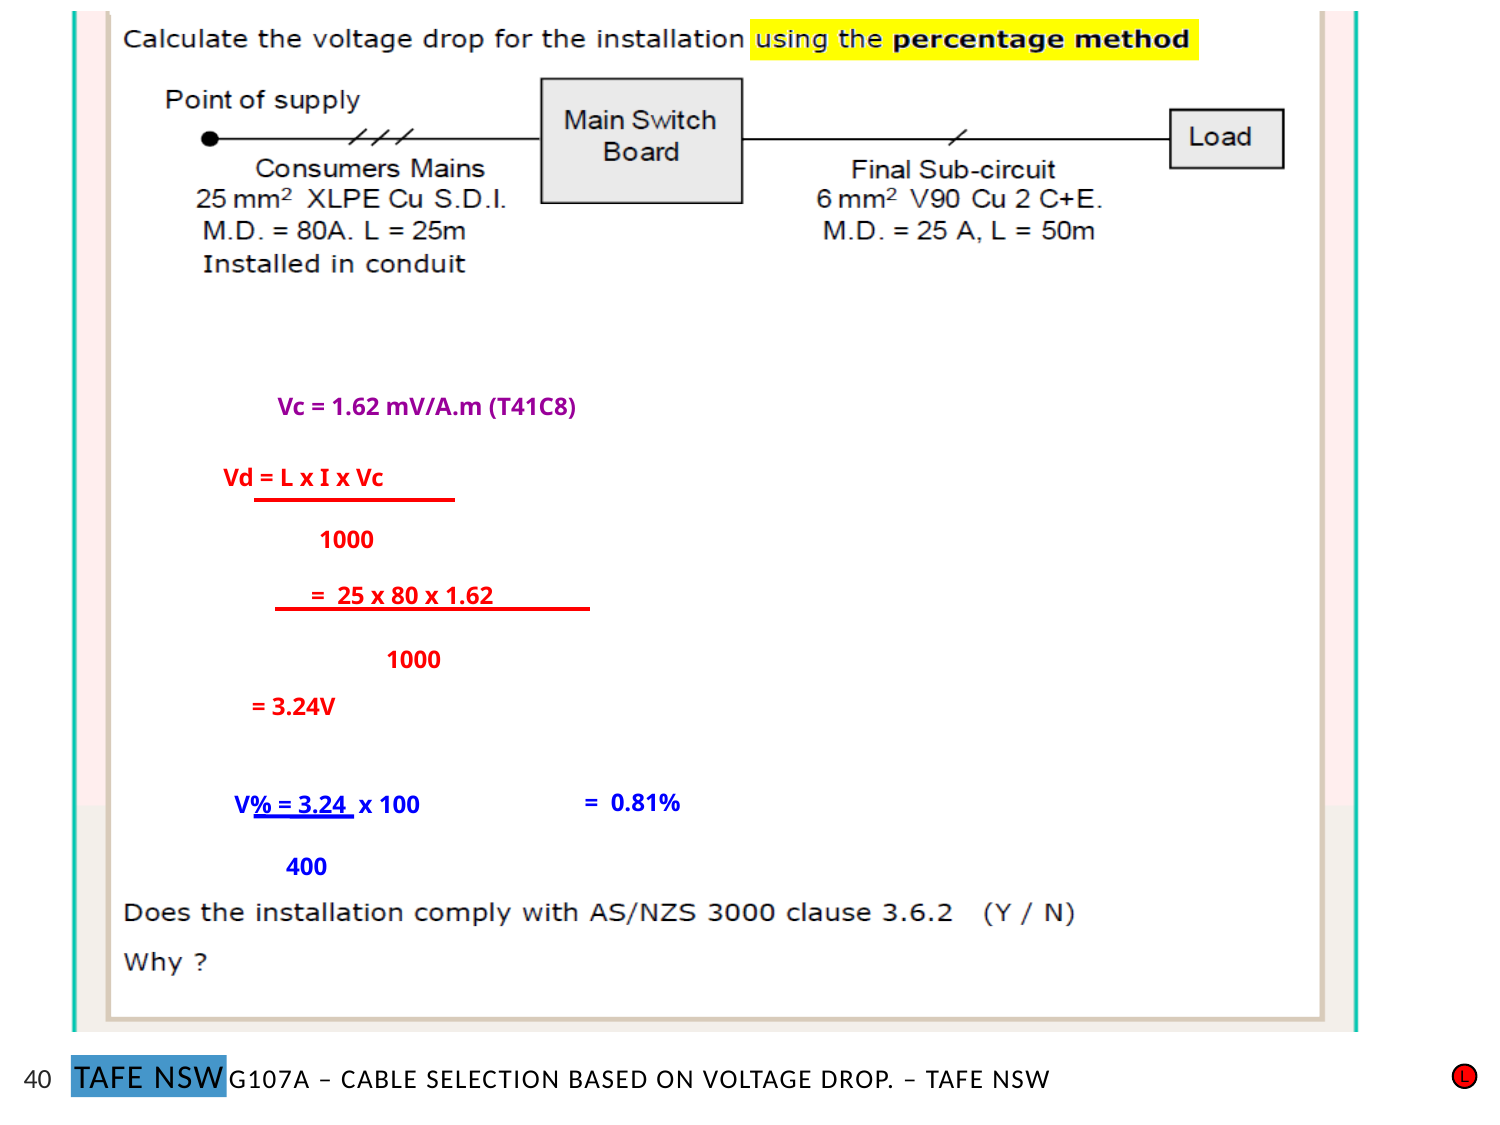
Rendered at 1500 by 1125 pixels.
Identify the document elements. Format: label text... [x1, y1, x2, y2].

slide_number 40 [23, 1058, 95, 1094]
text_box L [1452, 1064, 1477, 1088]
picture [59, 11, 1371, 1032]
